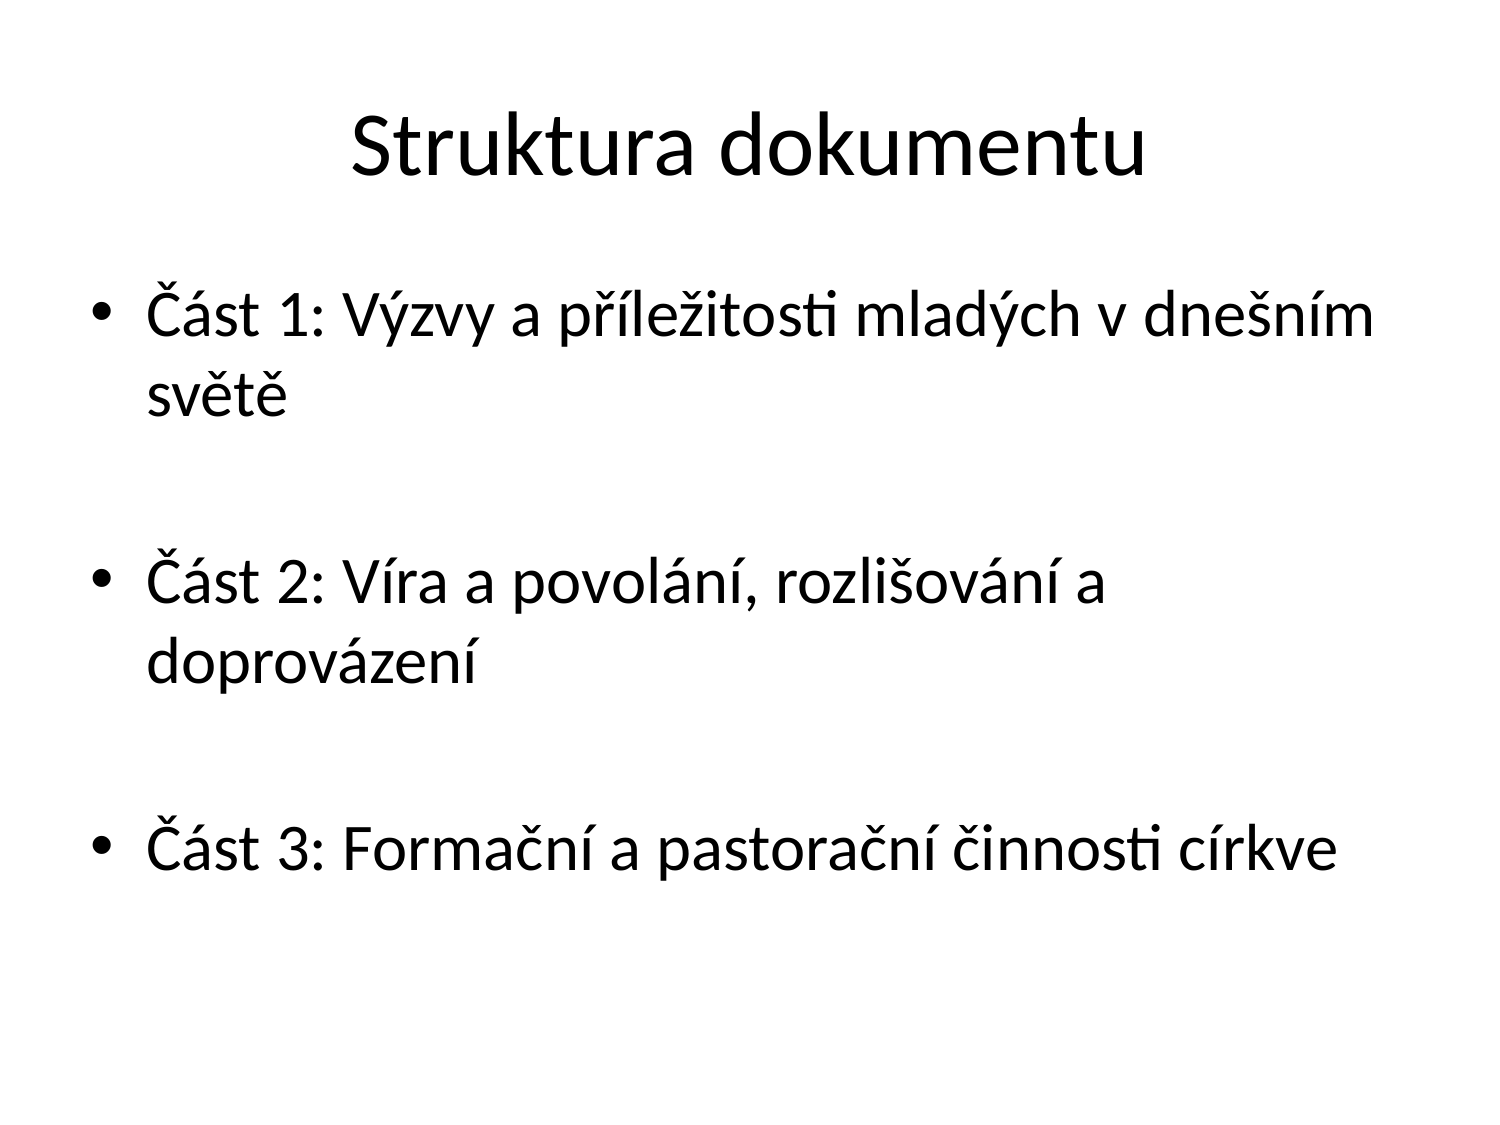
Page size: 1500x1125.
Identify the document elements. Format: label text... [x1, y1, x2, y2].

list Část 1: Výzvy a příležitosti mladých v dnešním světě Část 2: Víra a povolání, rozlišování a doprovázení Část 3: Formační a pastorační činnosti církve [75, 262, 1425, 1005]
title Struktura dokumentu [75, 45, 1425, 233]
